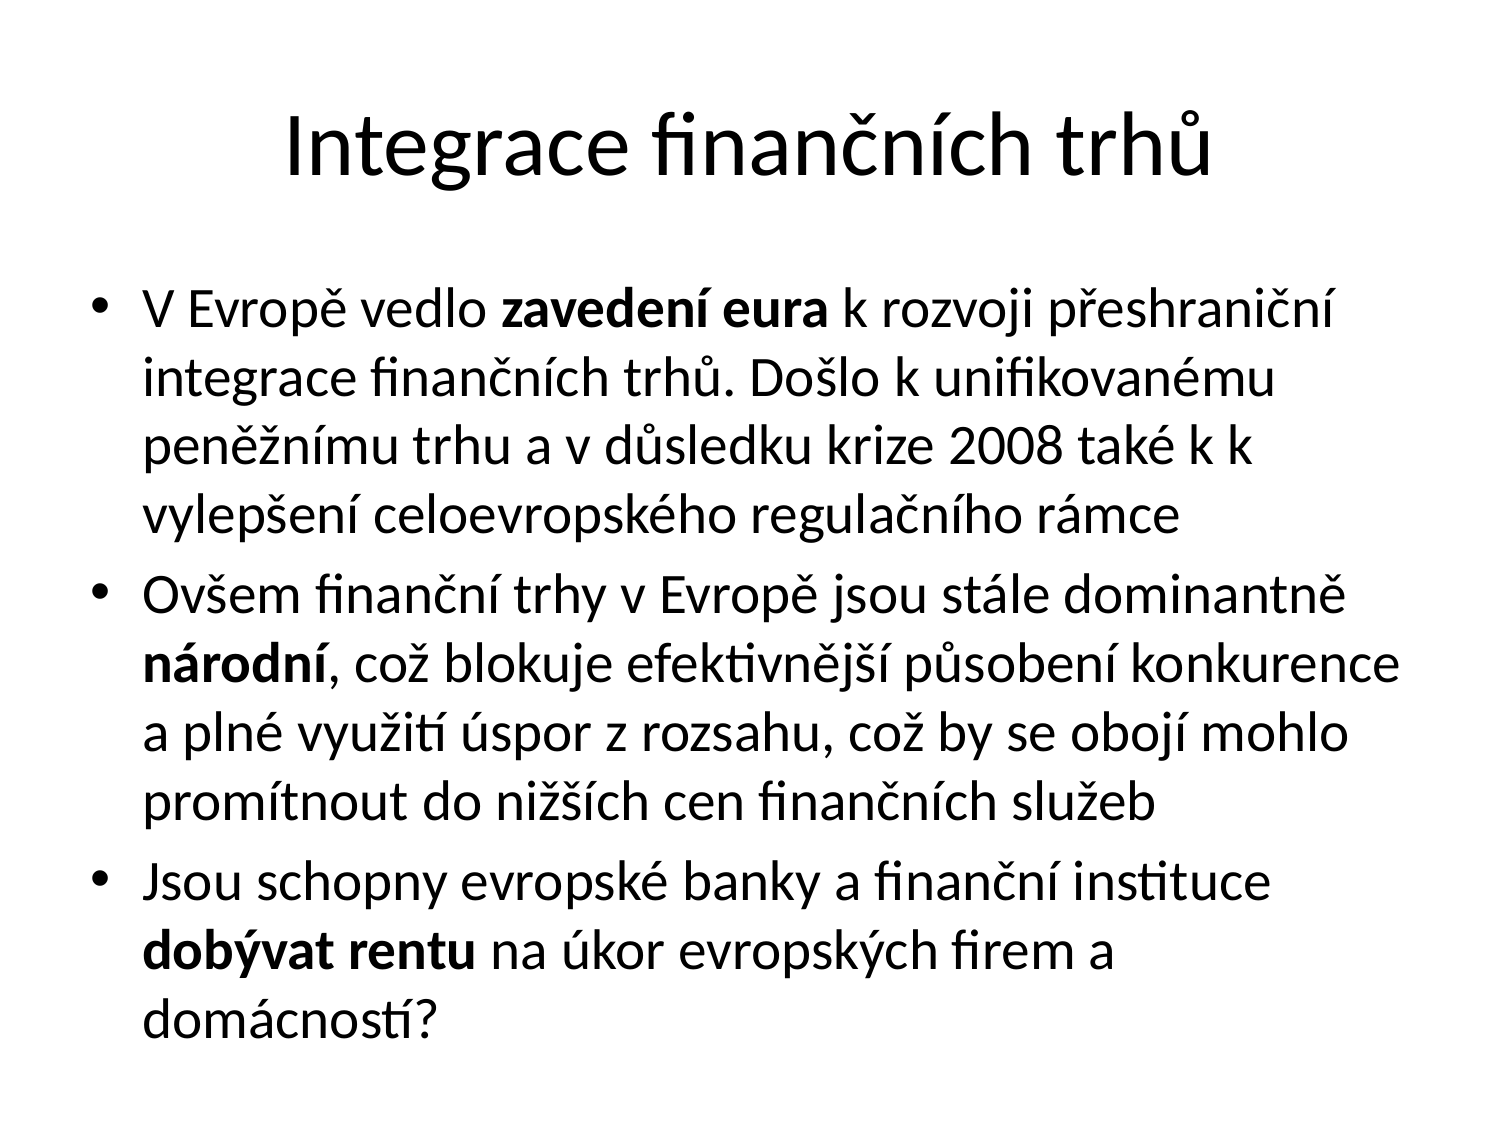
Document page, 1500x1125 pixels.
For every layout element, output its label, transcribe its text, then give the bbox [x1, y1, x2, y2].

title Integrace finančních trhů [75, 45, 1425, 233]
list V Evropě vedlo zavedení eura k rozvoji přeshraniční integrace finančních trhů. Došlo k unifikovanému peněžnímu trhu a v důsledku krize 2008 také k k vylepšení celoevropského regulačního rámce Ovšem finanční trhy v Evropě jsou stále dominantně národní, což blokuje efektivnější působení konkurence a plné využití úspor z rozsahu, což by se obojí mohlo promítnout do nižších cen finančních služeb Jsou schopny evropské banky a finanční instituce dobývat rentu na úkor evropských firem a domácností? [75, 262, 1425, 1118]
